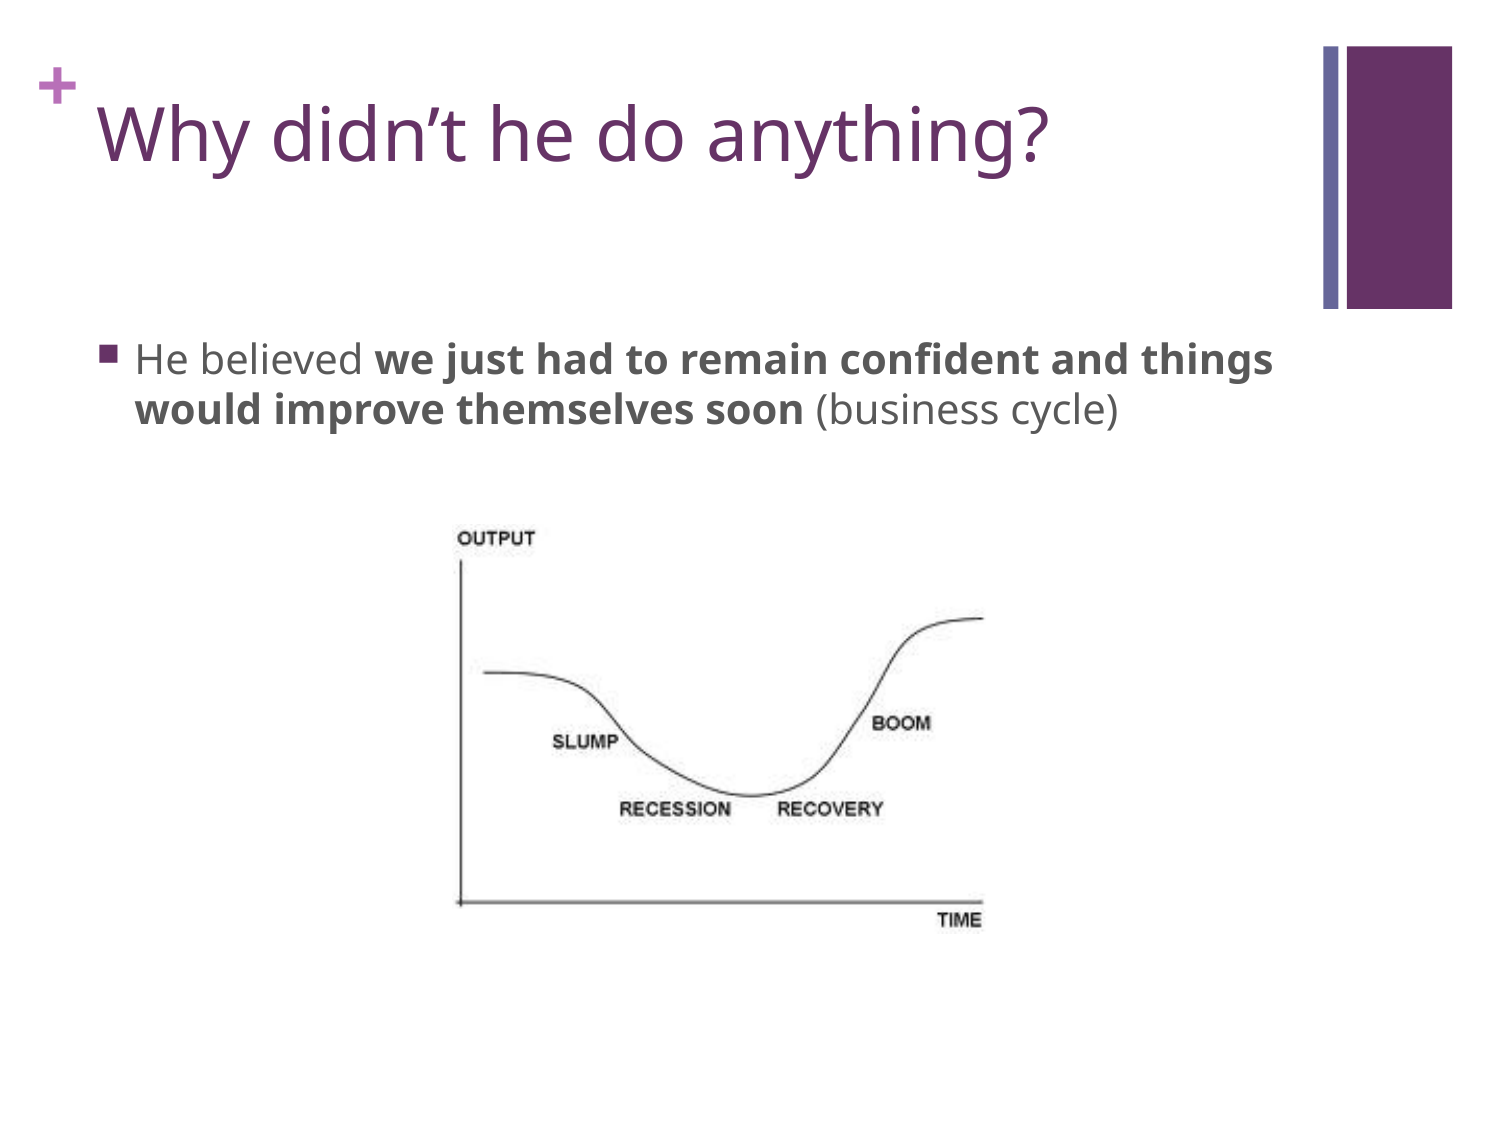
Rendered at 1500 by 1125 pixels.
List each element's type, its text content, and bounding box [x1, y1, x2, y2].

picture [451, 524, 988, 934]
title Why didn’t he do anything? [81, 79, 1322, 263]
list He believed we just had to remain confident and things would improve themselves soon (business cycle) [81, 324, 1322, 1005]
